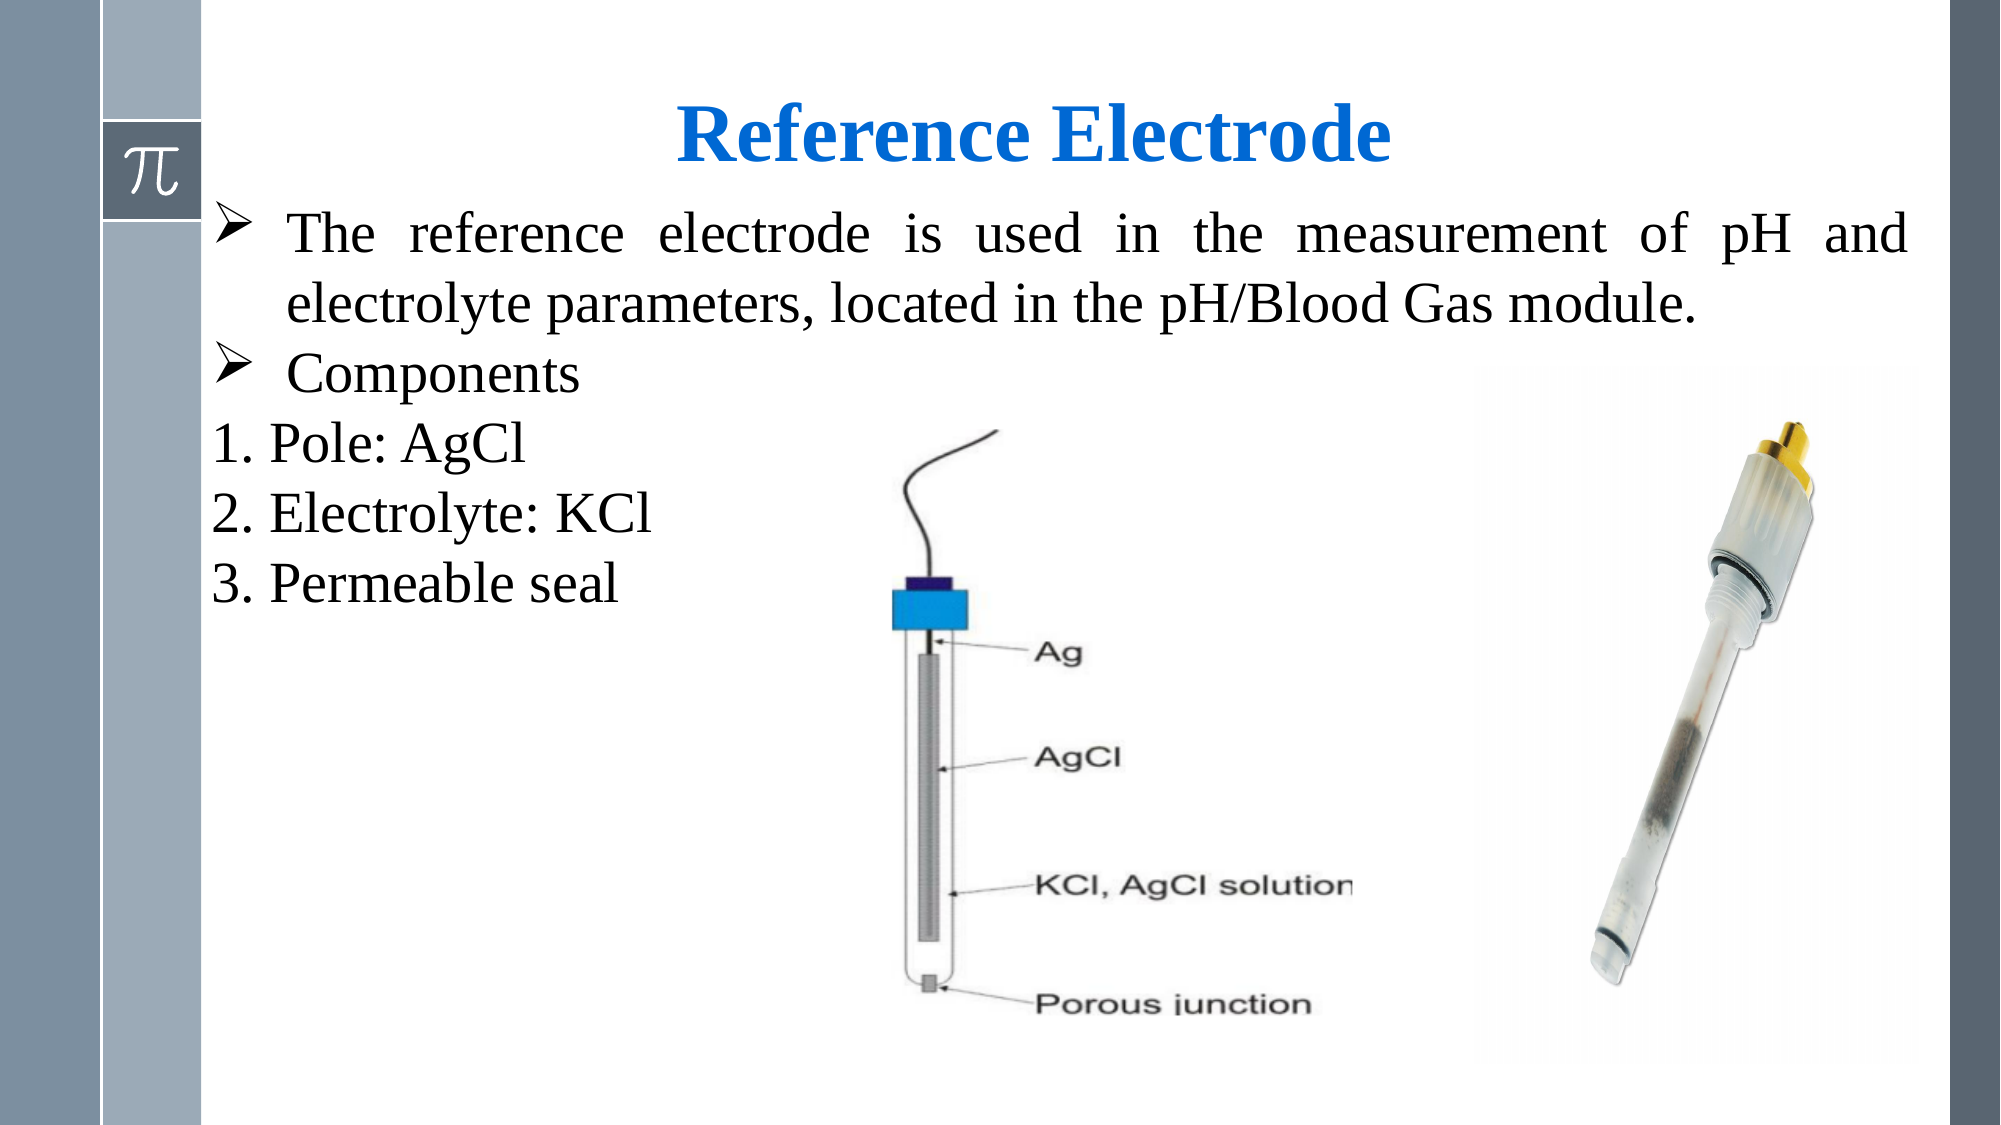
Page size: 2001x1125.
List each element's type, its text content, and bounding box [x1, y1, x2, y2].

text_box The reference electrode is used in the measurement of pH and electrolyte parameters, located in the pH/Blood Gas module. Components 1. Pole: AgCl 2. Electrolyte: KCl 3. Permeable seal [196, 186, 1925, 622]
title Reference Electrode [232, 29, 1838, 186]
picture [822, 429, 1362, 1047]
picture [1473, 366, 1919, 1064]
